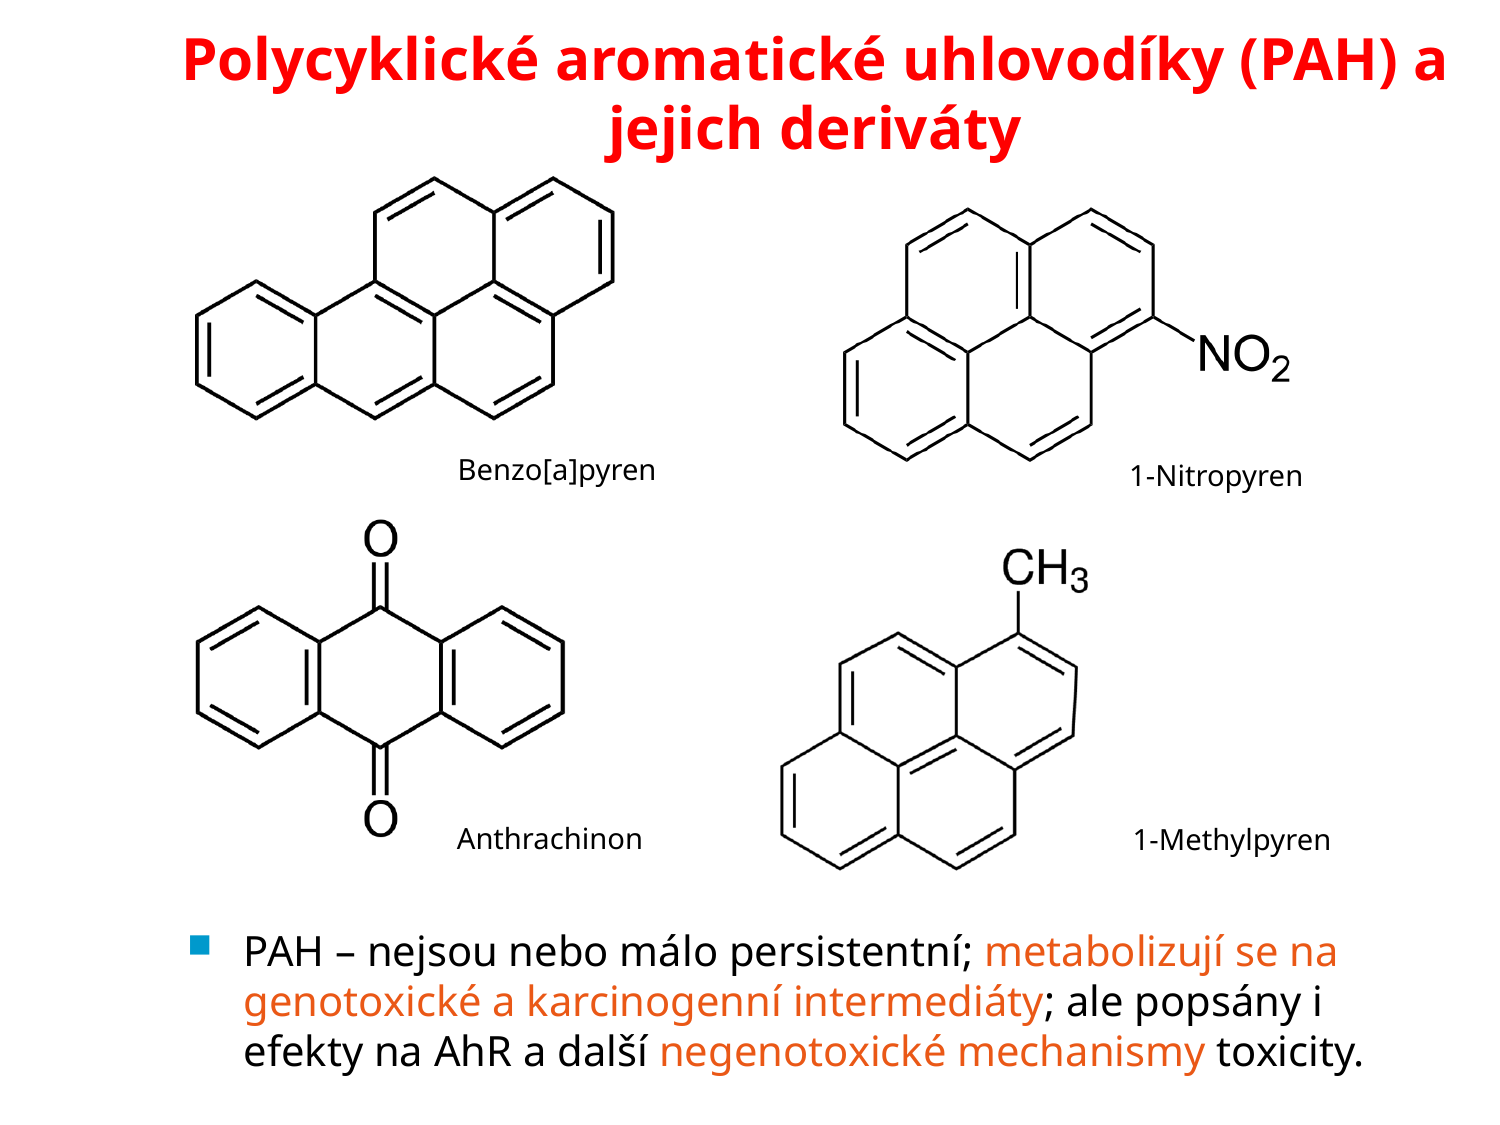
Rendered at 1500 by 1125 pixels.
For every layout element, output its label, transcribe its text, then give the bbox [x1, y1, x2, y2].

picture [170, 152, 638, 445]
text_box 1-Methylpyren [1117, 813, 1347, 864]
picture [170, 495, 589, 862]
text_box 1-Nitropyren [1114, 449, 1319, 500]
list PAH – nejsou nebo málo persistentní; metabolizují se na genotoxické a karcinogenní intermediáty; ale popsány i efekty na AhR a další negenotoxické mechanismy toxicity. [172, 916, 1448, 1094]
picture [820, 196, 1305, 470]
title Polycyklické aromatické uhlovodíky (PAH) a jejich deriváty [159, 19, 1471, 164]
picture [761, 526, 1113, 893]
text_box Benzo[a]pyren [442, 443, 672, 494]
text_box Anthrachinon [594, 812, 659, 863]
